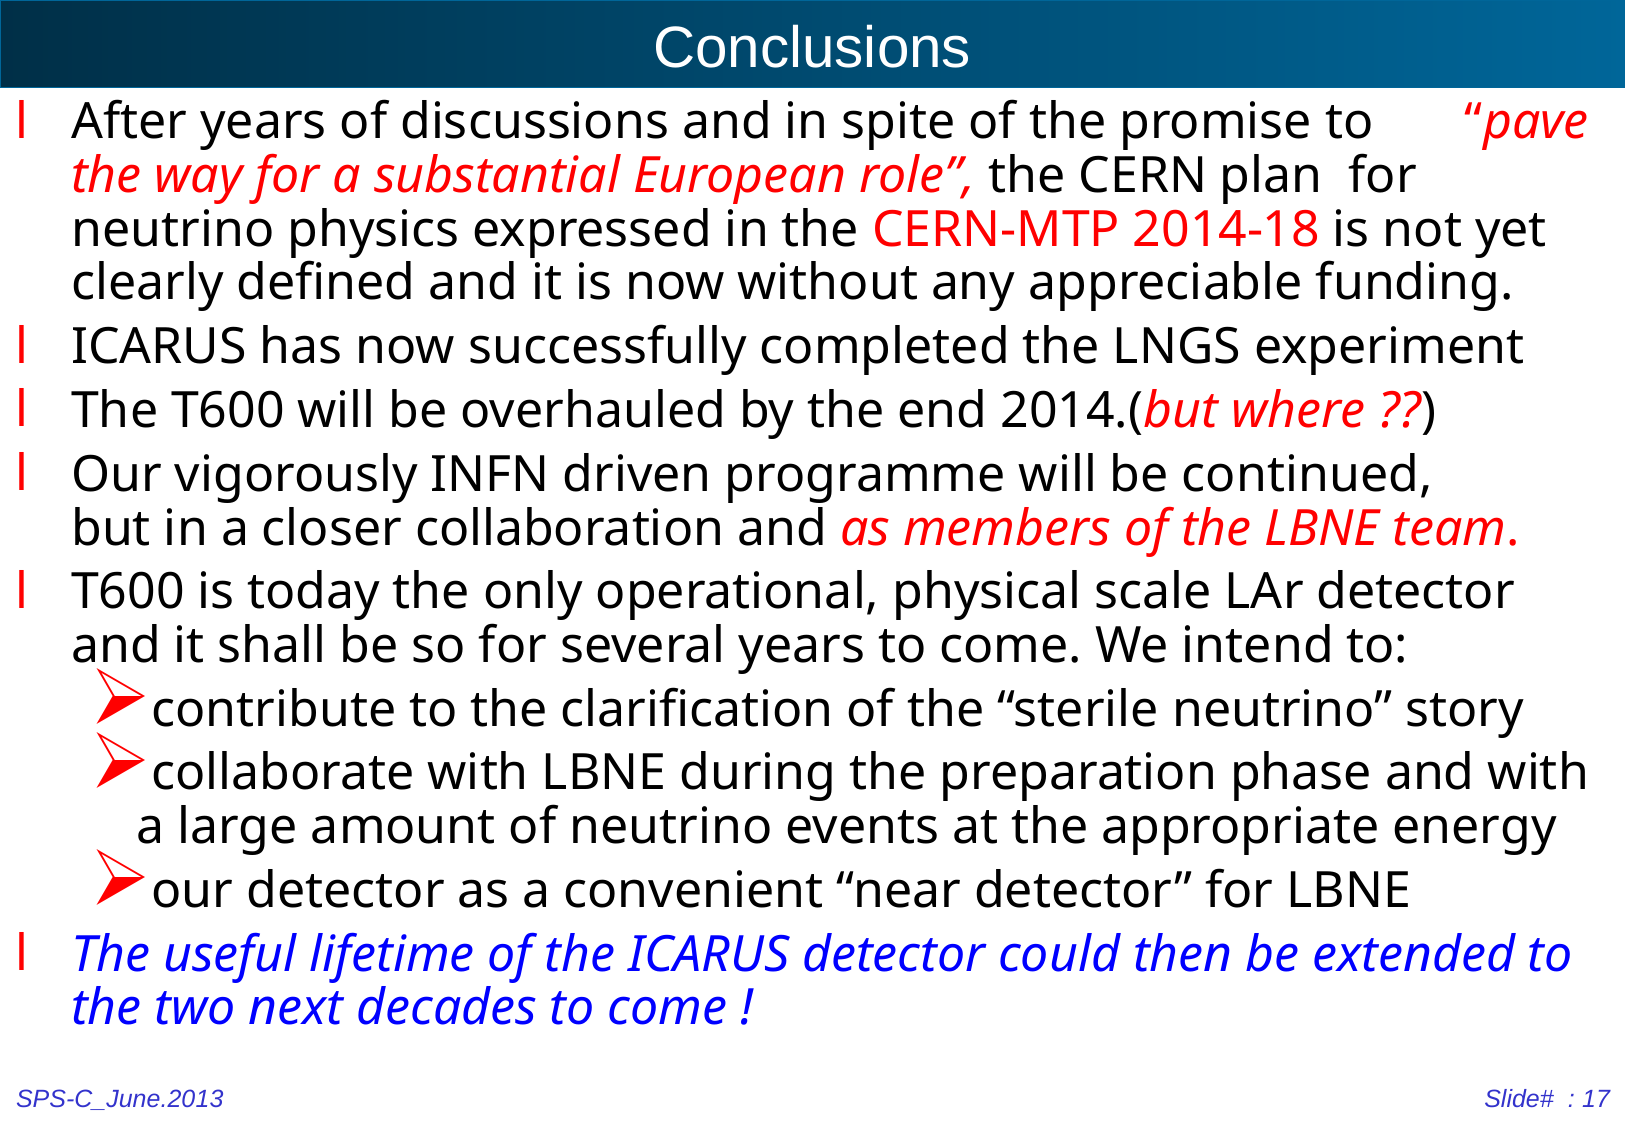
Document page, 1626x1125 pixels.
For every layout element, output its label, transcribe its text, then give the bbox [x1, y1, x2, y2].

slide_number Slide# : 17 [1286, 1074, 1625, 1113]
title Conclusions [0, 0, 1625, 87]
footer SPS-C_June.2013 [0, 1074, 516, 1113]
list After years of discussions and in spite of the promise to “pave the way for a substantial European role”, the CERN plan for neutrino physics expressed in the CERN-MTP 2014-18 is not yet clearly defined and it is now without any appreciable funding. ICARUS has now successfully completed the LNGS experiment The T600 will be overhauled by the end 2014.(but where ??) Our vigorously INFN driven programme will be continued, but in a closer collaboration and as members of the LBNE team. T600 is today the only operational, physical scale LAr detector and it shall be so for several years to come. We intend to: contribute to the clarification of the “sterile neutrino” story collaborate with LBNE during the preparation phase and with a large amount of neutrino events at the appropriate energy our detector as a convenient “near detector” for LBNE The useful lifetime of the ICARUS detector could then be extended to the two next decades to come ! [0, 87, 1625, 1101]
